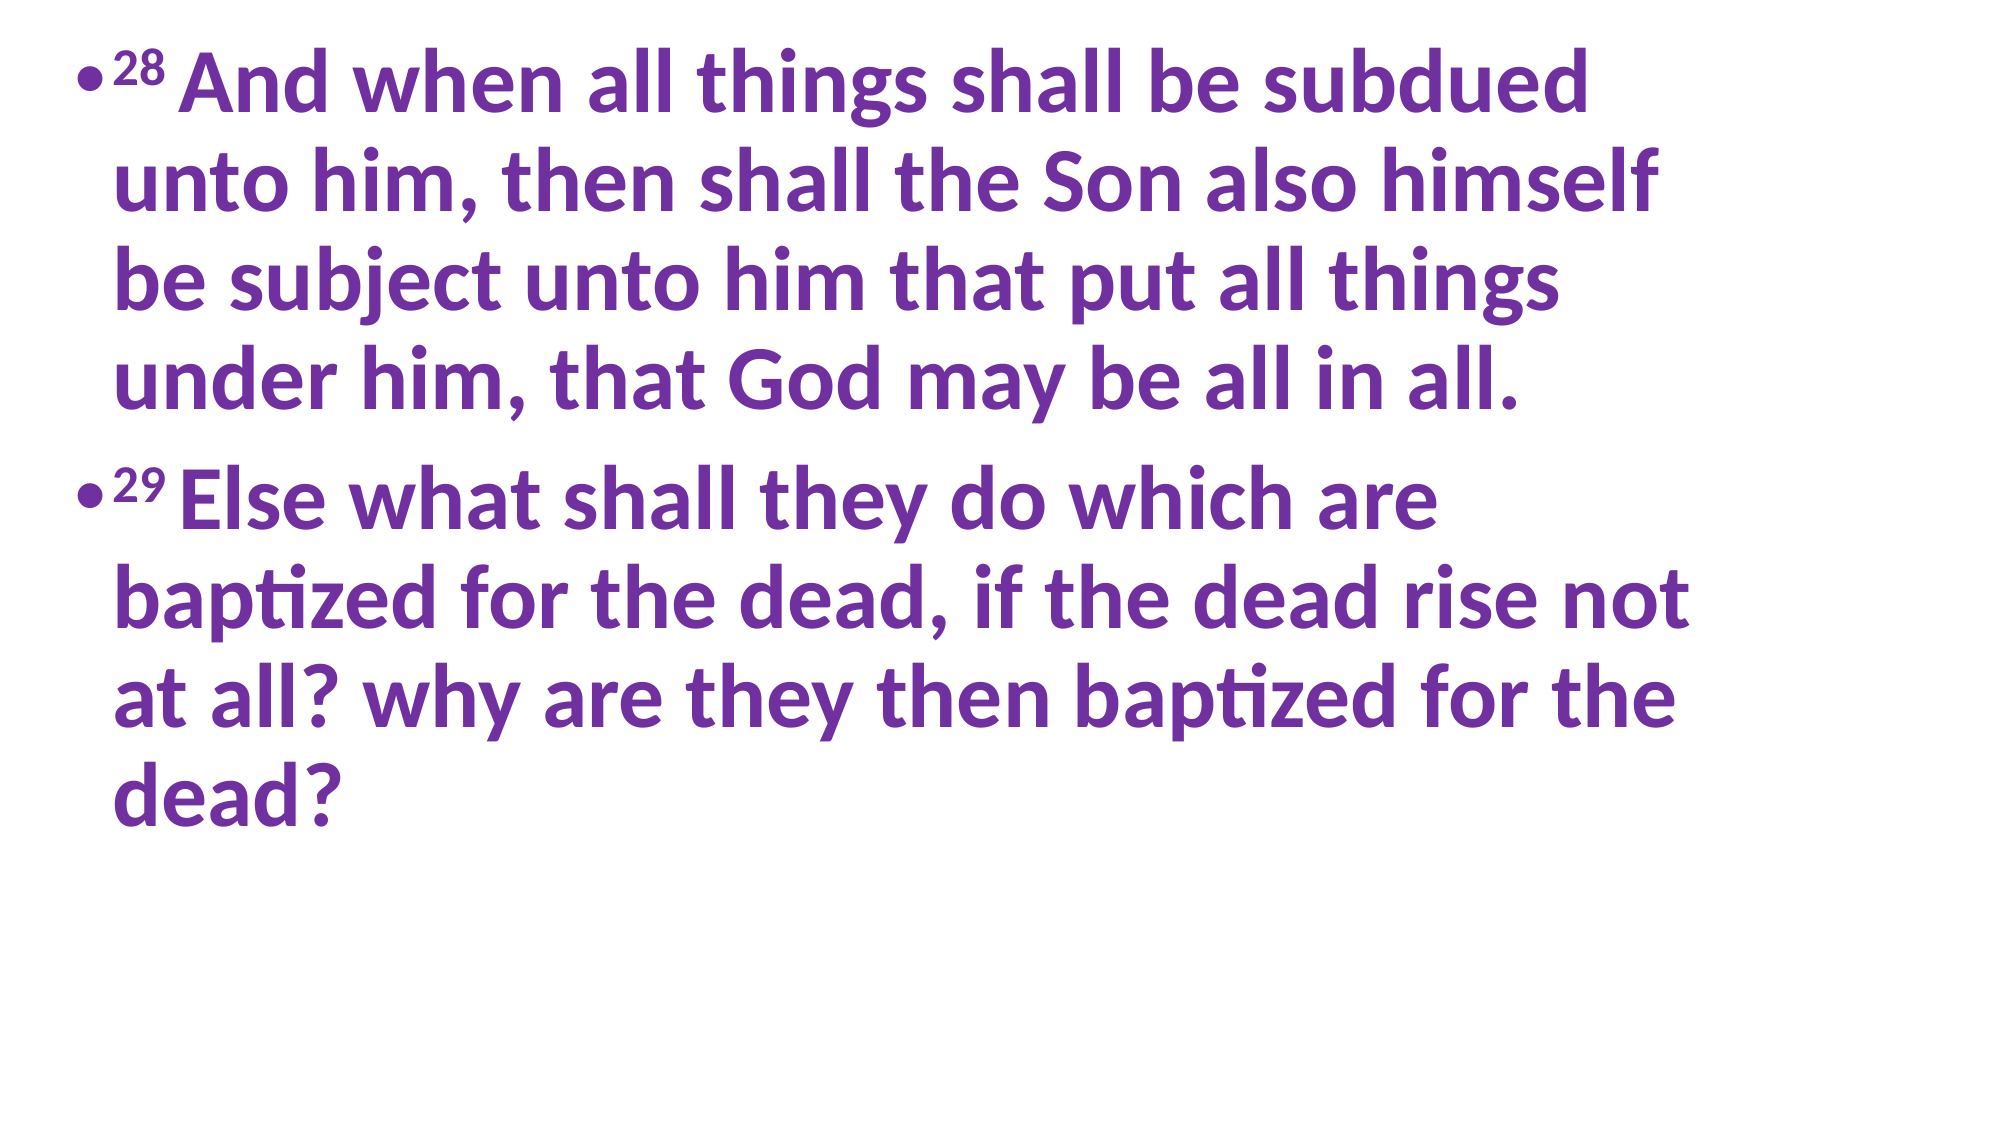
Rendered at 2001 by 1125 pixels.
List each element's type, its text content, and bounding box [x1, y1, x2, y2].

list 28 And when all things shall be subdued unto him, then shall the Son also himself be subject unto him that put all things under him, that God may be all in all. 29 Else what shall they do which are baptized for the dead, if the dead rise not at all? why are they then baptized for the dead? [59, 25, 1785, 1093]
